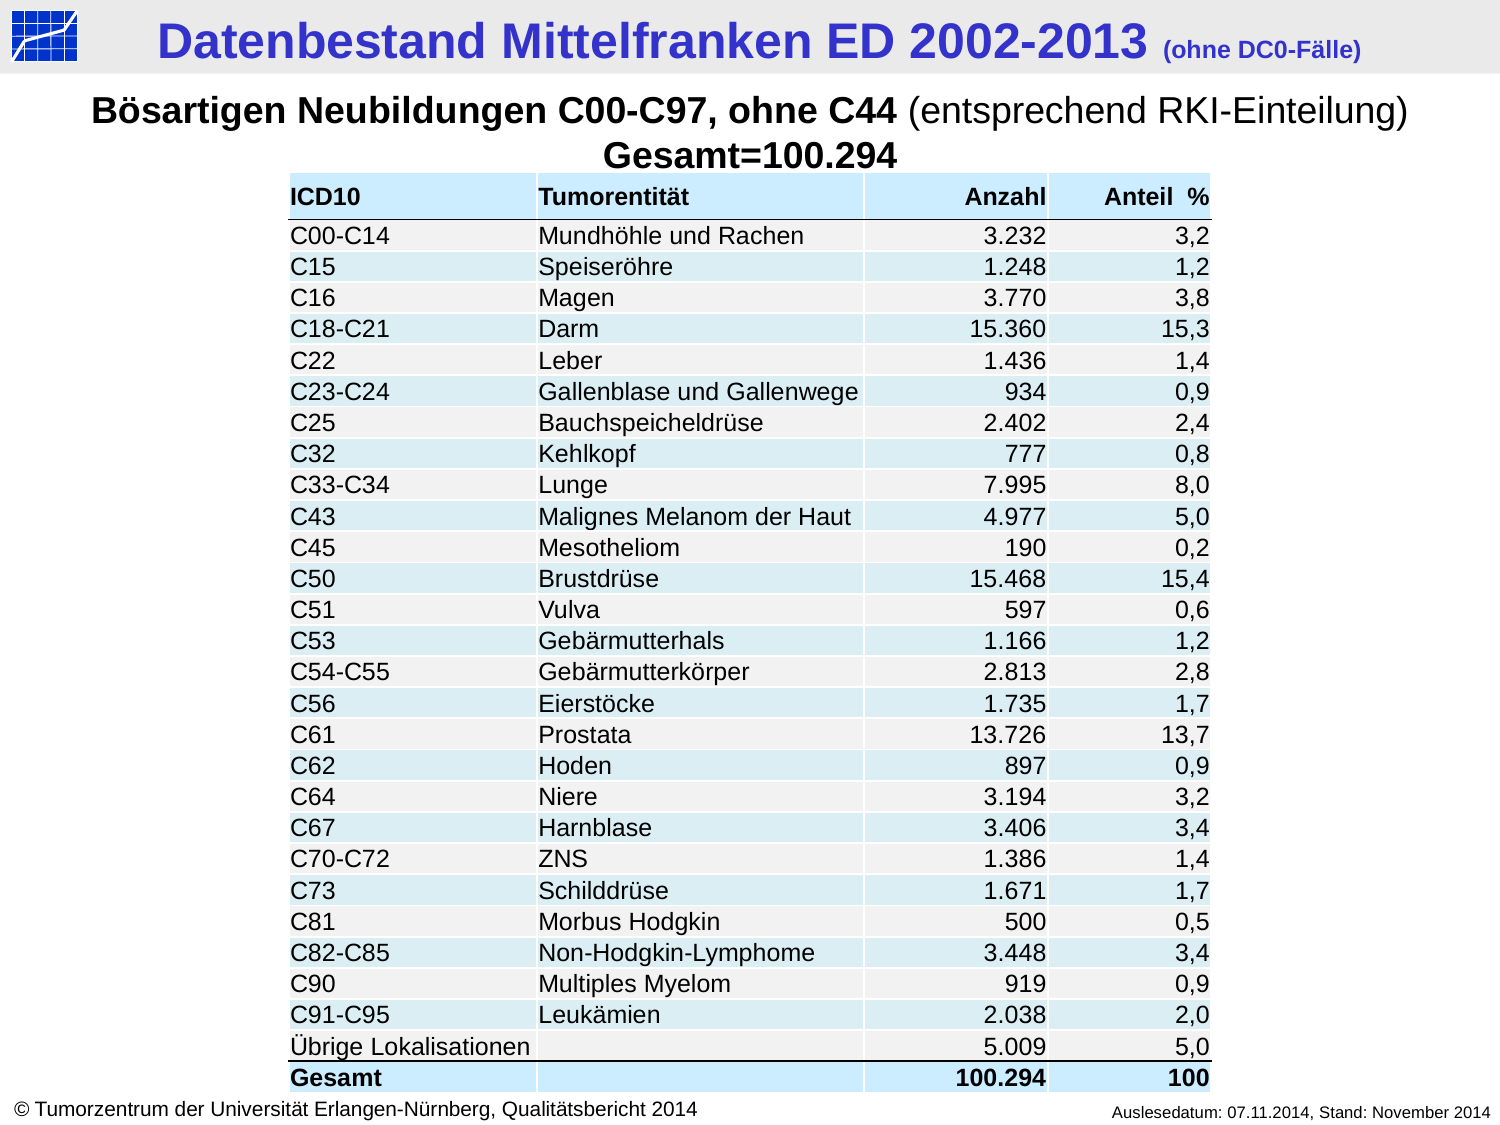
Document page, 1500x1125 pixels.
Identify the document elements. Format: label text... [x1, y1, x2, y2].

table_cell Gebärmutterhals [538, 626, 863, 655]
table_cell 13,7 [1049, 719, 1210, 749]
table_cell 1.166 [865, 626, 1047, 655]
table_cell Lunge [538, 470, 863, 499]
table_cell [538, 1062, 863, 1092]
table_cell 3.232 [865, 220, 1047, 250]
table_header Anteil % [1049, 184, 1210, 219]
table_cell 13.726 [865, 719, 1047, 749]
table_cell 597 [865, 595, 1047, 624]
table_cell Morbus Hodgkin [538, 906, 863, 936]
table_cell 934 [865, 376, 1047, 406]
table_cell 0,9 [1049, 376, 1210, 406]
table_cell 5,0 [1049, 501, 1210, 530]
table_cell 3.406 [865, 813, 1047, 842]
table_cell C70-C72 [290, 844, 536, 873]
table_cell 190 [865, 532, 1047, 562]
table_cell Speiseröhre [538, 252, 863, 281]
table_cell 4.977 [865, 501, 1047, 530]
table_cell 3,4 [1049, 938, 1210, 967]
table_cell 1.735 [865, 688, 1047, 717]
table_cell Non-Hodgkin-Lymphome [538, 938, 863, 967]
table_cell 897 [865, 750, 1047, 780]
table_cell 15.360 [865, 314, 1047, 343]
table_cell 777 [865, 439, 1047, 468]
table_cell 2.402 [865, 407, 1047, 437]
table_cell C18-C21 [290, 314, 536, 343]
table_cell C90 [290, 969, 536, 998]
table_cell 2,4 [1049, 407, 1210, 437]
table_cell 0,9 [1049, 969, 1210, 998]
table_cell C91-C95 [290, 1000, 536, 1029]
table_cell 0,8 [1049, 439, 1210, 468]
table_cell C50 [290, 563, 536, 593]
table_cell Brustdrüse [538, 563, 863, 593]
table_cell Niere [538, 782, 863, 811]
text_box Datenbestand Mittelfranken ED 2002-2013 (ohne DC0-Fälle) [92, 2, 1500, 75]
table_cell 3,8 [1049, 283, 1210, 312]
table_cell 0,6 [1049, 595, 1210, 624]
table_cell C67 [290, 813, 536, 842]
table_cell C54-C55 [290, 657, 536, 686]
table_cell ZNS [538, 844, 863, 873]
table_cell C56 [290, 688, 536, 717]
table_cell Kehlkopf [538, 439, 863, 468]
table_cell Eierstöcke [538, 688, 863, 717]
table_cell 7.995 [865, 470, 1047, 499]
table_cell C81 [290, 906, 536, 936]
table_cell 15.468 [865, 563, 1047, 593]
table_cell [538, 1031, 863, 1060]
table_cell Bauchspeicheldrüse [538, 407, 863, 437]
table_cell 15,3 [1049, 314, 1210, 343]
table_cell C00-C14 [290, 220, 536, 250]
table_cell 1,7 [1049, 688, 1210, 717]
table_cell 1.386 [865, 844, 1047, 873]
table_cell Hoden [538, 750, 863, 780]
table_cell Prostata [538, 719, 863, 749]
table_cell Gebärmutterkörper [538, 657, 863, 686]
table_cell 2.038 [865, 1000, 1047, 1029]
table_cell Leber [538, 345, 863, 374]
table_cell Multiples Myelom [538, 969, 863, 998]
table_cell C43 [290, 501, 536, 530]
table_cell Gallenblase und Gallenwege [538, 376, 863, 406]
table_cell Schilddrüse [538, 875, 863, 905]
table_cell 1.671 [865, 875, 1047, 905]
table_cell 3.770 [865, 283, 1047, 312]
table_cell Übrige Lokalisationen [290, 1031, 536, 1060]
table_cell 3,2 [1049, 220, 1210, 250]
table_cell 1,2 [1049, 626, 1210, 655]
table_cell Vulva [538, 595, 863, 624]
table_cell 1,4 [1049, 345, 1210, 374]
text_box © Tumorzentrum der Universität Erlangen-Nürnberg, Qualitätsbericht 2014 [0, 1088, 786, 1125]
table_cell 15,4 [1049, 563, 1210, 593]
table_cell C15 [290, 252, 536, 281]
table_cell Leukämien [538, 1000, 863, 1029]
table_cell C33-C34 [290, 470, 536, 499]
table_cell 2,8 [1049, 657, 1210, 686]
table_cell Mundhöhle und Rachen [538, 220, 863, 250]
table_cell C23-C24 [290, 376, 536, 406]
table_cell C73 [290, 875, 536, 905]
table_cell 1,4 [1049, 844, 1210, 873]
table_cell Malignes Melanom der Haut [538, 501, 863, 530]
table_cell 500 [865, 906, 1047, 936]
table_cell 100.294 [865, 1062, 1047, 1092]
table_cell 3.194 [865, 782, 1047, 811]
table_cell 3.448 [865, 938, 1047, 967]
table_cell 0,5 [1049, 906, 1210, 936]
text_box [0, 0, 90, 75]
table_cell 8,0 [1049, 470, 1210, 499]
table_cell C62 [290, 750, 536, 780]
table_cell 1,2 [1049, 252, 1210, 281]
table_cell Magen [538, 283, 863, 312]
table_header ICD10 [290, 184, 536, 219]
table_cell 100 [1049, 1062, 1210, 1092]
table_cell C61 [290, 719, 536, 749]
table_cell C25 [290, 407, 536, 437]
table_cell 2.813 [865, 657, 1047, 686]
table_cell 2,0 [1049, 1000, 1210, 1029]
table_cell C51 [290, 595, 536, 624]
table_cell Harnblase [538, 813, 863, 842]
table_cell C64 [290, 782, 536, 811]
table_header Tumorentität [538, 184, 863, 219]
table_cell 1,7 [1049, 875, 1210, 905]
table_cell C82-C85 [290, 938, 536, 967]
table_cell 3,4 [1049, 813, 1210, 842]
table_cell 1.248 [865, 252, 1047, 281]
table_cell Mesotheliom [538, 532, 863, 562]
table_cell 5,0 [1049, 1031, 1210, 1060]
table_header Anzahl [865, 184, 1047, 219]
table_cell C16 [290, 283, 536, 312]
table_cell 1.436 [865, 345, 1047, 374]
table_cell 0,9 [1049, 750, 1210, 780]
table_cell Gesamt [290, 1062, 536, 1088]
text_box Bösartigen Neubildungen C00-C97, ohne C44 (entsprechend RKI-Einteilung) Gesamt=100.294 [0, 78, 1500, 184]
table_cell C53 [290, 626, 536, 655]
text_box Auslesedatum: 07.11.2014, Stand: November 2014 [998, 1094, 1500, 1125]
table_cell 5.009 [865, 1031, 1047, 1060]
table_cell 3,2 [1049, 782, 1210, 811]
table_cell Darm [538, 314, 863, 343]
table_cell 0,2 [1049, 532, 1210, 562]
table_cell C32 [290, 439, 536, 468]
table_cell 919 [865, 969, 1047, 998]
table_cell C45 [290, 532, 536, 562]
table_cell C22 [290, 345, 536, 374]
